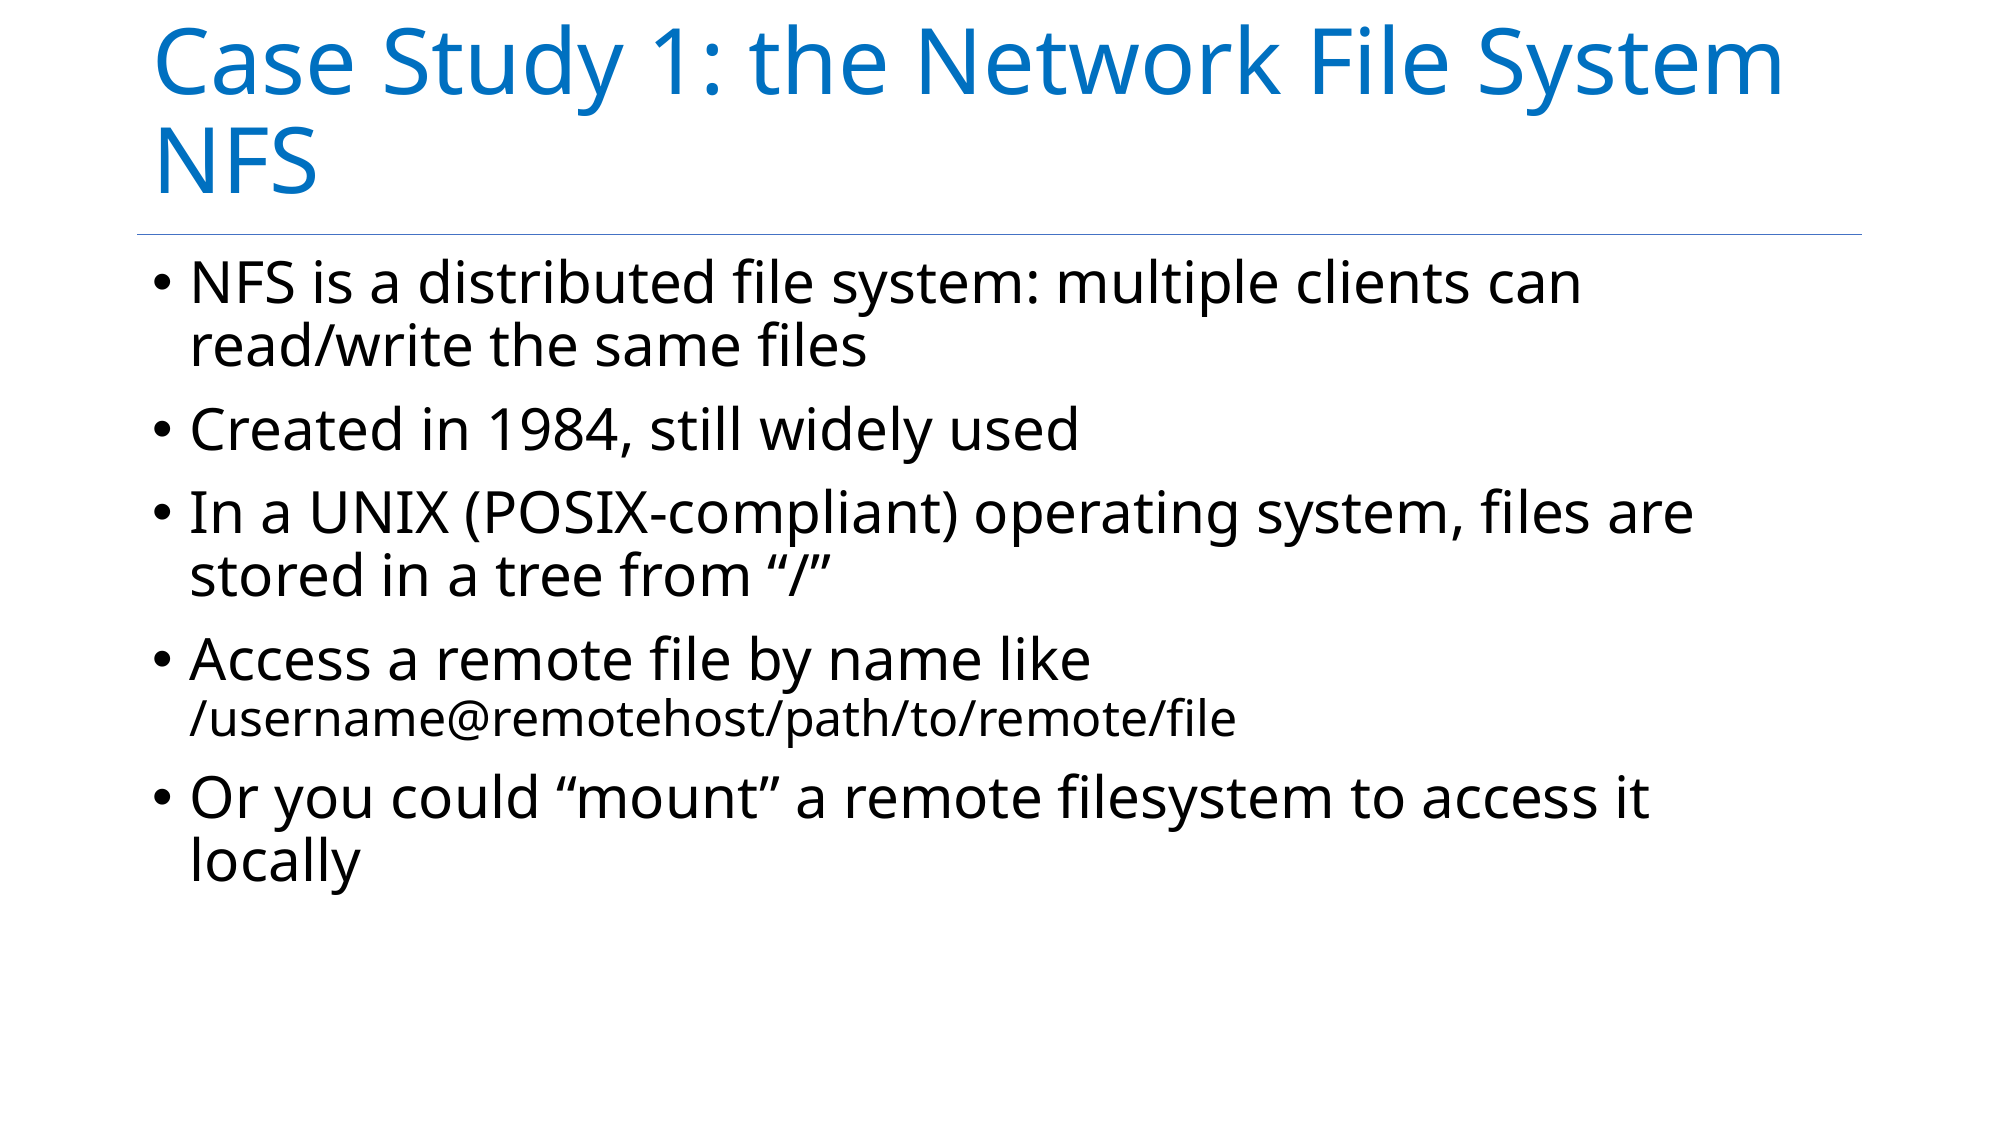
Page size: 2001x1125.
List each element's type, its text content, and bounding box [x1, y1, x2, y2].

list NFS is a distributed file system: multiple clients can read/write the same files Created in 1984, still widely used In a UNIX (POSIX-compliant) operating system, files are stored in a tree from “/” Access a remote file by name like /username@remotehost/path/to/remote/file Or you could “mount” a remote filesystem to access it locally [137, 246, 1834, 960]
title Case Study 1: the Network File System NFS [137, 3, 1863, 221]
